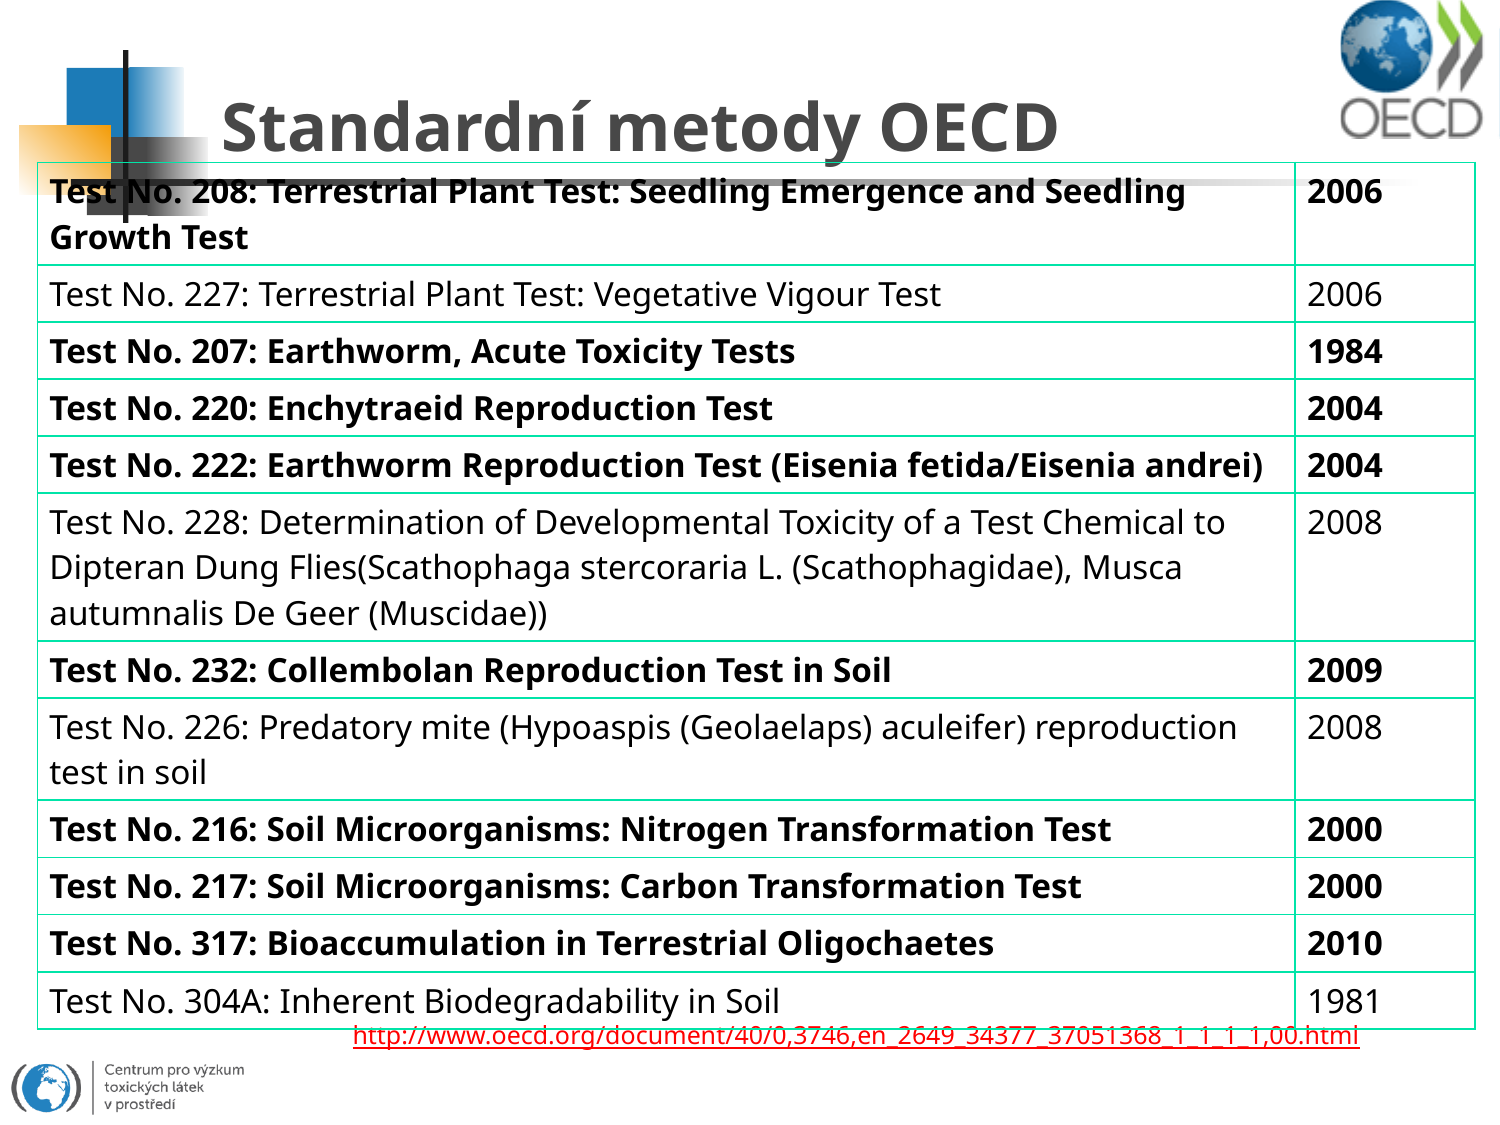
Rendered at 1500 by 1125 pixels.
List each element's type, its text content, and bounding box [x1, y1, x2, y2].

table_cell Test No. 227: Terrestrial Plant Test: Vegetative Vigour Test [38, 266, 1294, 321]
table_cell Test No. 220: Enchytraeid Reproduction Test [38, 380, 1294, 435]
table_cell 2008 [1296, 494, 1474, 640]
table_cell 1984 [1296, 323, 1474, 378]
table_cell Test No. 207: Earthworm, Acute Toxicity Tests [38, 323, 1294, 378]
table_header Test No. 208: Terrestrial Plant Test: Seedling Emergence and Seedling Growth Test [38, 163, 1294, 264]
table_cell 2004 [1296, 380, 1474, 435]
table_cell 2008 [1296, 699, 1474, 799]
table_cell 1981 [1296, 973, 1474, 1028]
table_cell Test No. 217: Soil Microorganisms: Carbon Transformation Test [38, 858, 1294, 914]
table_cell 2000 [1296, 801, 1474, 857]
table_cell 2010 [1296, 915, 1474, 971]
table_cell 2006 [1296, 266, 1474, 321]
table_cell 2009 [1296, 642, 1474, 697]
list http://www.oecd.org/document/40/0,3746,en_2649_34377_37051368_1_1_1_1,00.html [337, 1030, 1378, 1067]
table_cell Test No. 317: Bioaccumulation in Terrestrial Oligochaetes [38, 915, 1294, 971]
table_header 2006 [1296, 163, 1474, 264]
table_cell Test No. 222: Earthworm Reproduction Test (Eisenia fetida/Eisenia andrei) [38, 437, 1294, 492]
table_cell Test No. 226: Predatory mite (Hypoaspis (Geolaelaps) aculeifer) reproduction test in soil [38, 699, 1294, 799]
table_cell Test No. 232: Collembolan Reproduction Test in Soil [38, 642, 1294, 697]
table_cell Test No. 228: Determination of Developmental Toxicity of a Test Chemical to Dipteran Dung Flies(Scathophaga stercoraria L. (Scathophagidae), Musca autumnalis De Geer (Muscidae)) [38, 494, 1294, 640]
table_cell 2004 [1296, 437, 1474, 492]
picture [1340, 0, 1500, 139]
table_cell Test No. 216: Soil Microorganisms: Nitrogen Transformation Test [38, 801, 1294, 857]
table_cell Test No. 304A: Inherent Biodegradability in Soil [38, 973, 1294, 1028]
title Standardní metody OECD [206, 0, 1500, 173]
picture [11, 1060, 244, 1115]
table_cell 2000 [1296, 858, 1474, 914]
